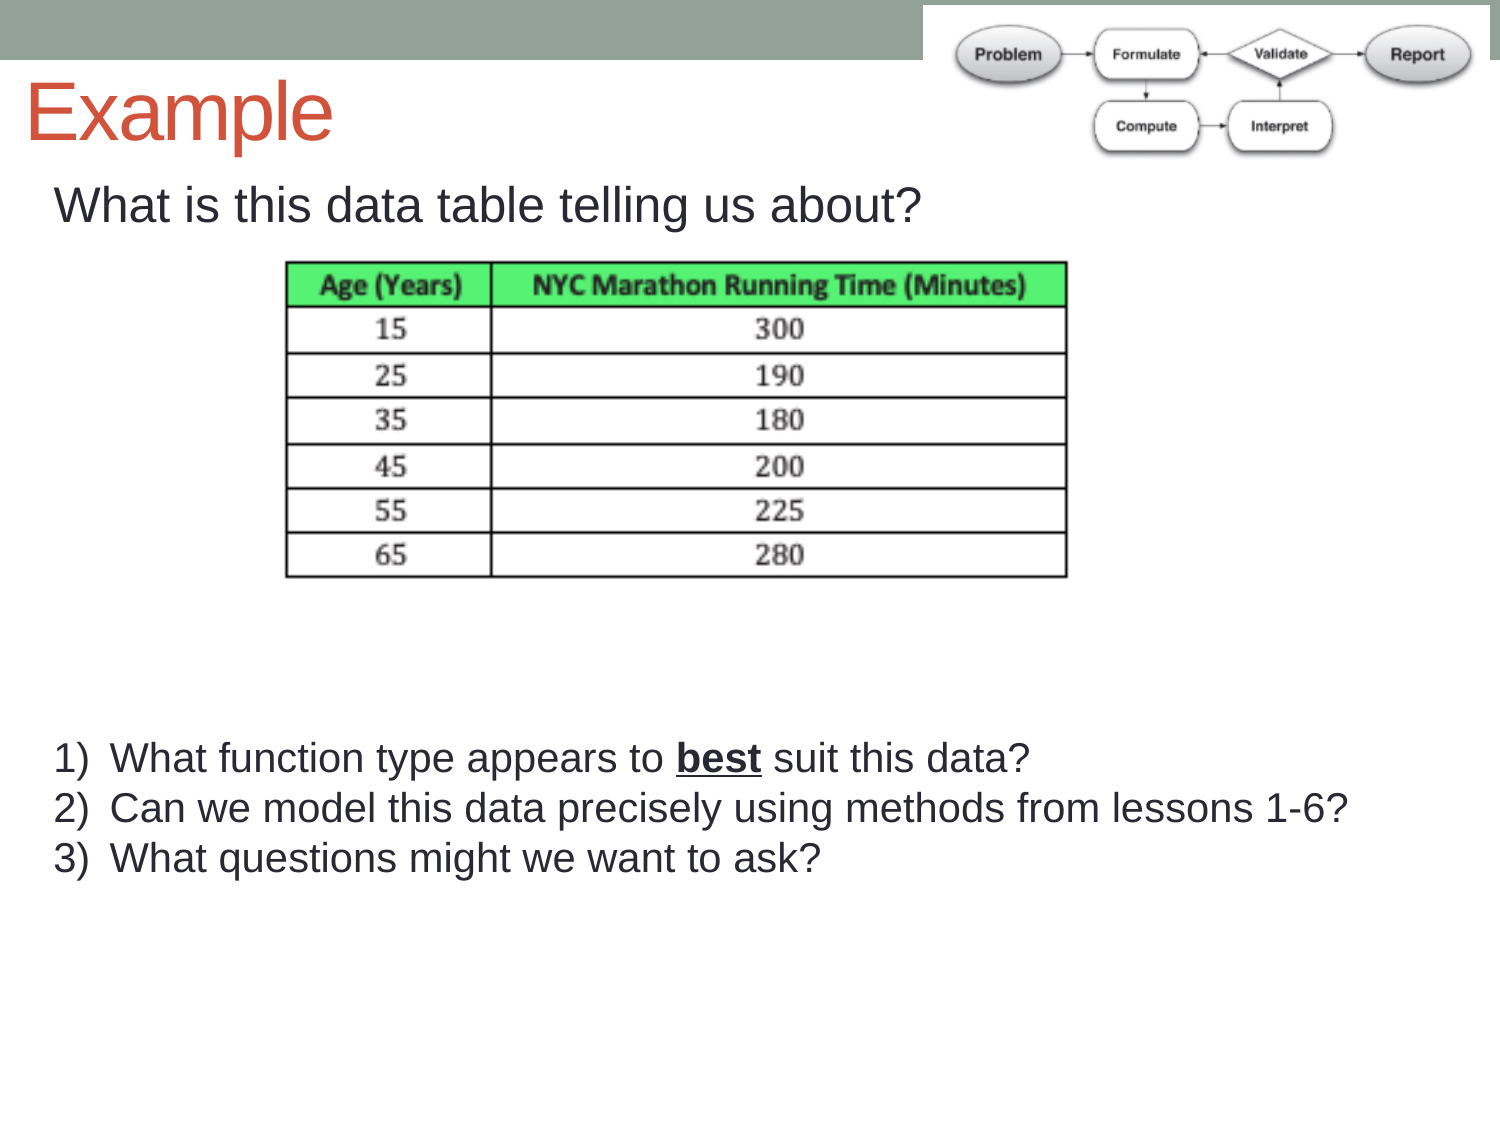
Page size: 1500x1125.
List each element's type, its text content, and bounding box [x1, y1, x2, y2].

text_box What function type appears to best suit this data? Can we model this data precisely using methods from lessons 1-6? What questions might we want to ask? [38, 723, 1441, 889]
title Example [9, 25, 920, 189]
picture [923, 5, 1491, 166]
picture [267, 249, 1084, 598]
list What is this data table telling us about? [38, 164, 1462, 285]
